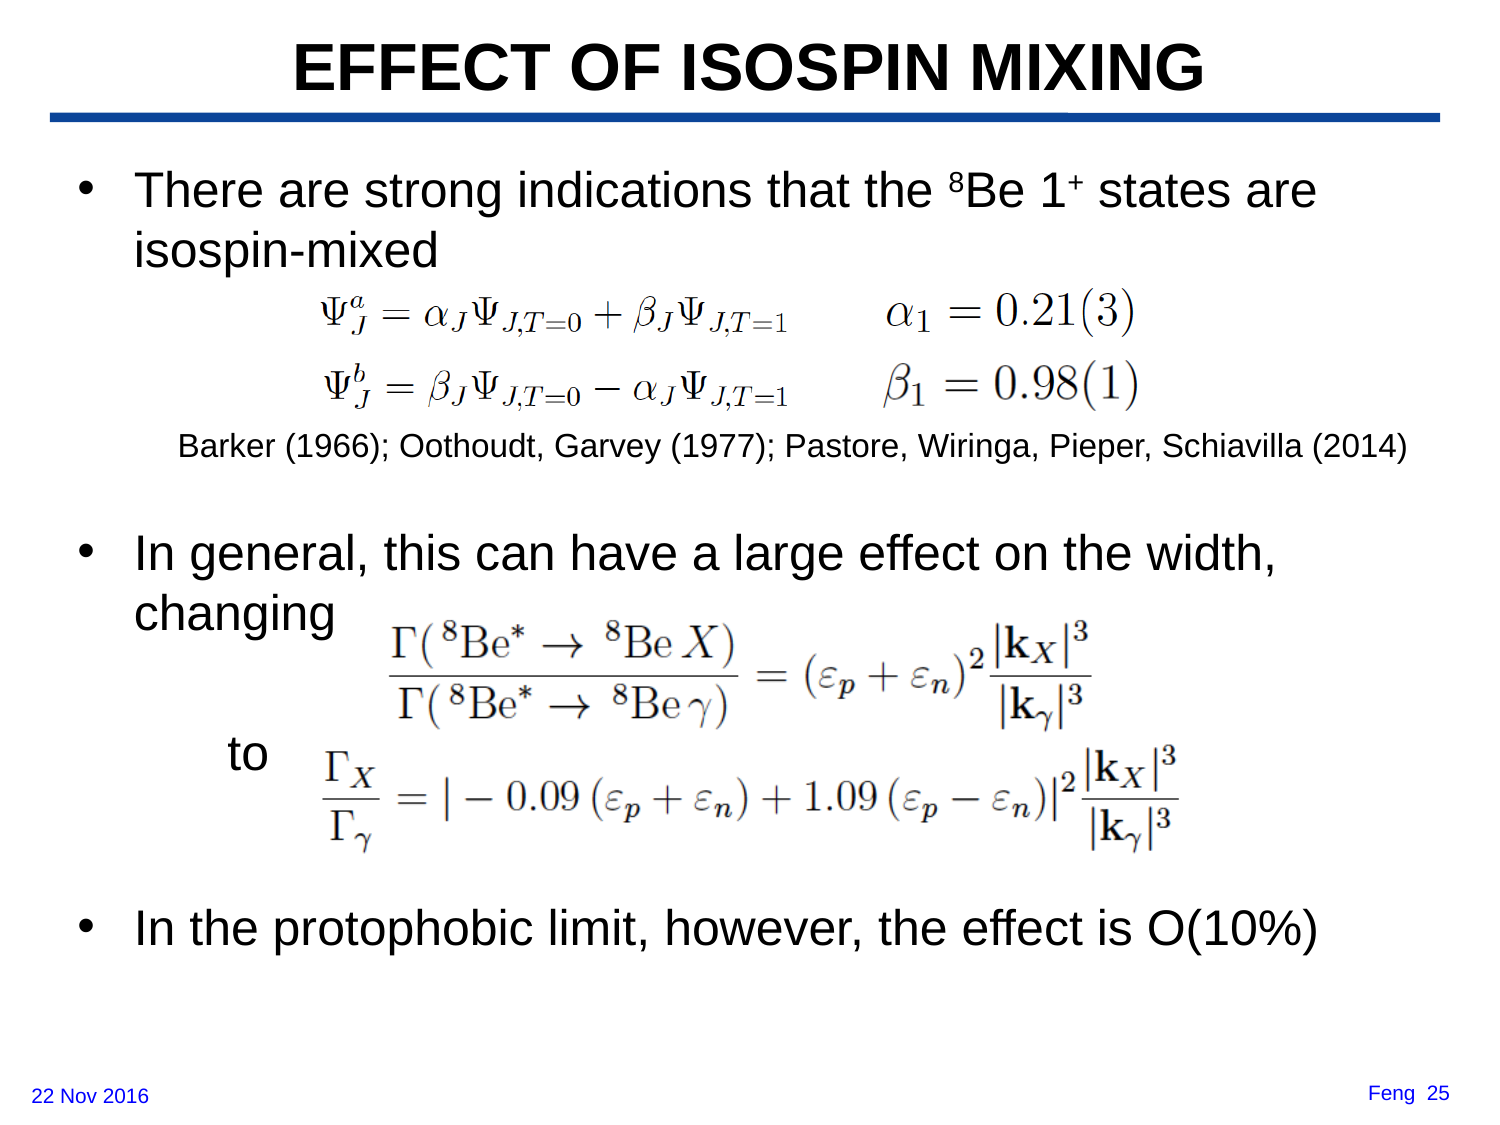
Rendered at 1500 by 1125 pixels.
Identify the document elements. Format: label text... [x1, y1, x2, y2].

picture [874, 356, 1143, 413]
picture [312, 287, 792, 340]
list There are strong indications that the 8Be 1+ states are isospin-mixed Barker (1966); Oothoudt, Garvey (1977); Pastore, Wiringa, Pieper, Schiavilla (2014) In general, this can have a large effect on the width, changing to In the protophobic limit, however, the effect is O(10%) [62, 149, 1425, 1050]
picture [878, 281, 1143, 344]
picture [312, 612, 1196, 863]
picture [314, 359, 792, 413]
title EFFECT OF ISOSPIN MIXING [0, 27, 1500, 100]
